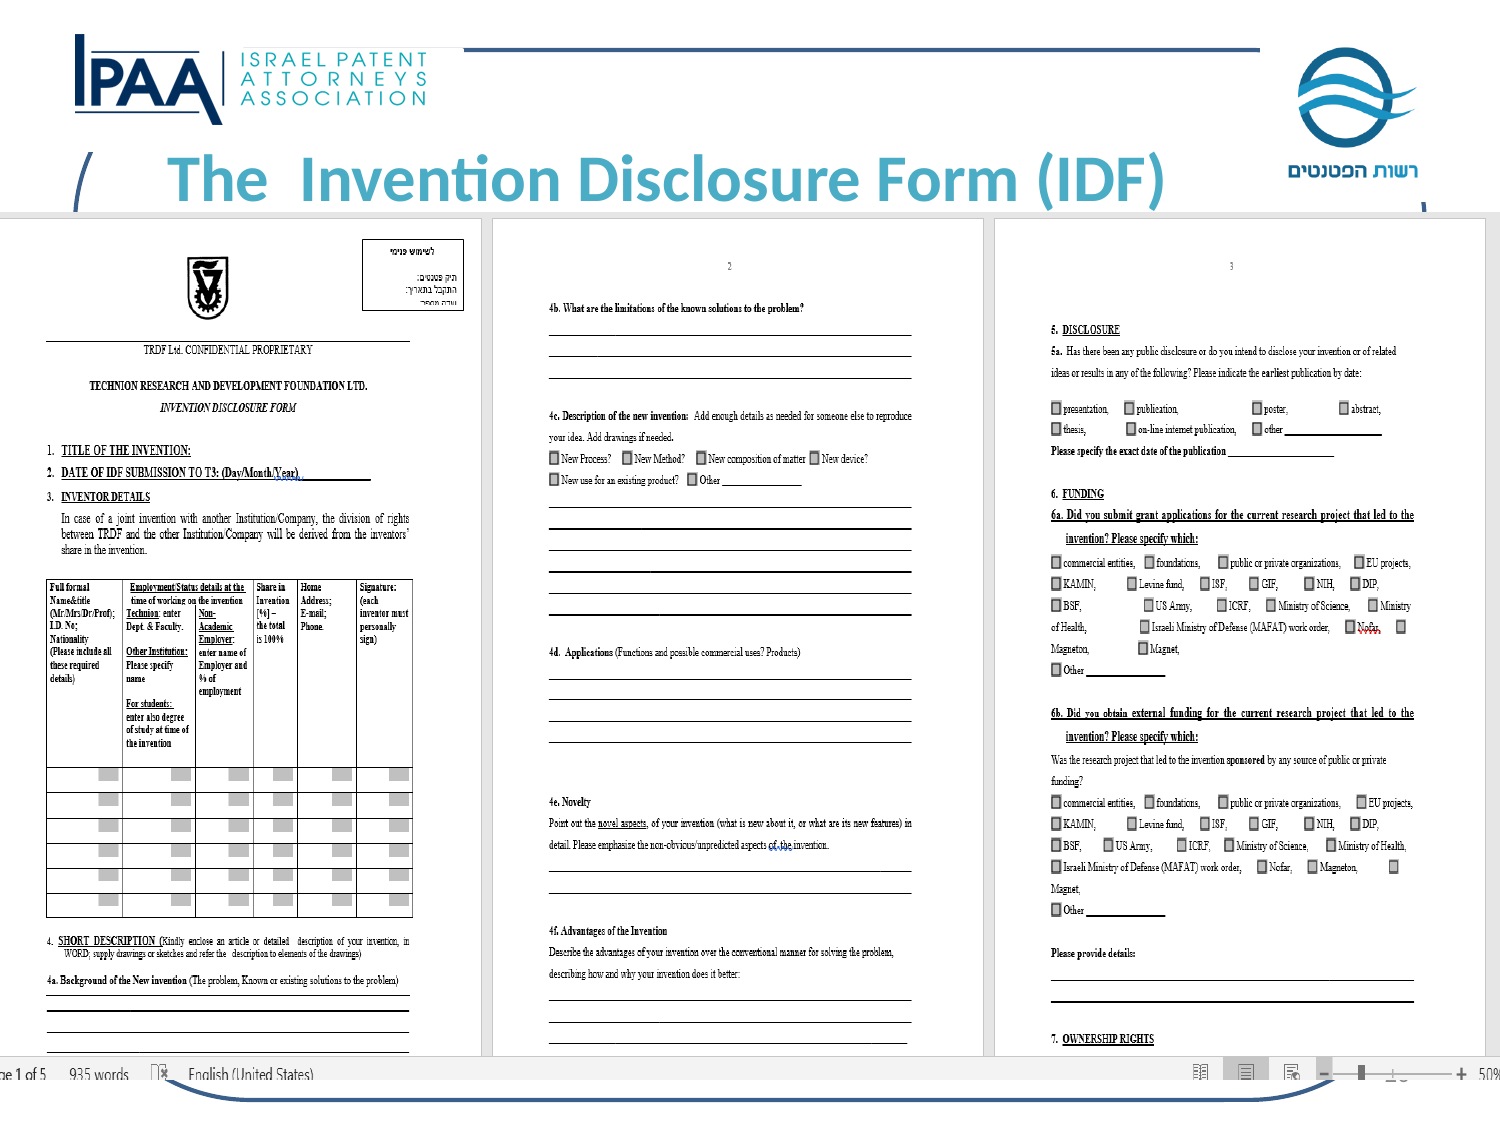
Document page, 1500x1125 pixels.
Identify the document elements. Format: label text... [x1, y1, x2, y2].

picture [75, 34, 426, 62]
title The Invention Disclosure Form (IDF) [0, 62, 1350, 210]
slide_number 20 [1074, 1090, 1425, 1103]
picture [1279, 37, 1425, 185]
picture [0, 212, 1500, 1081]
